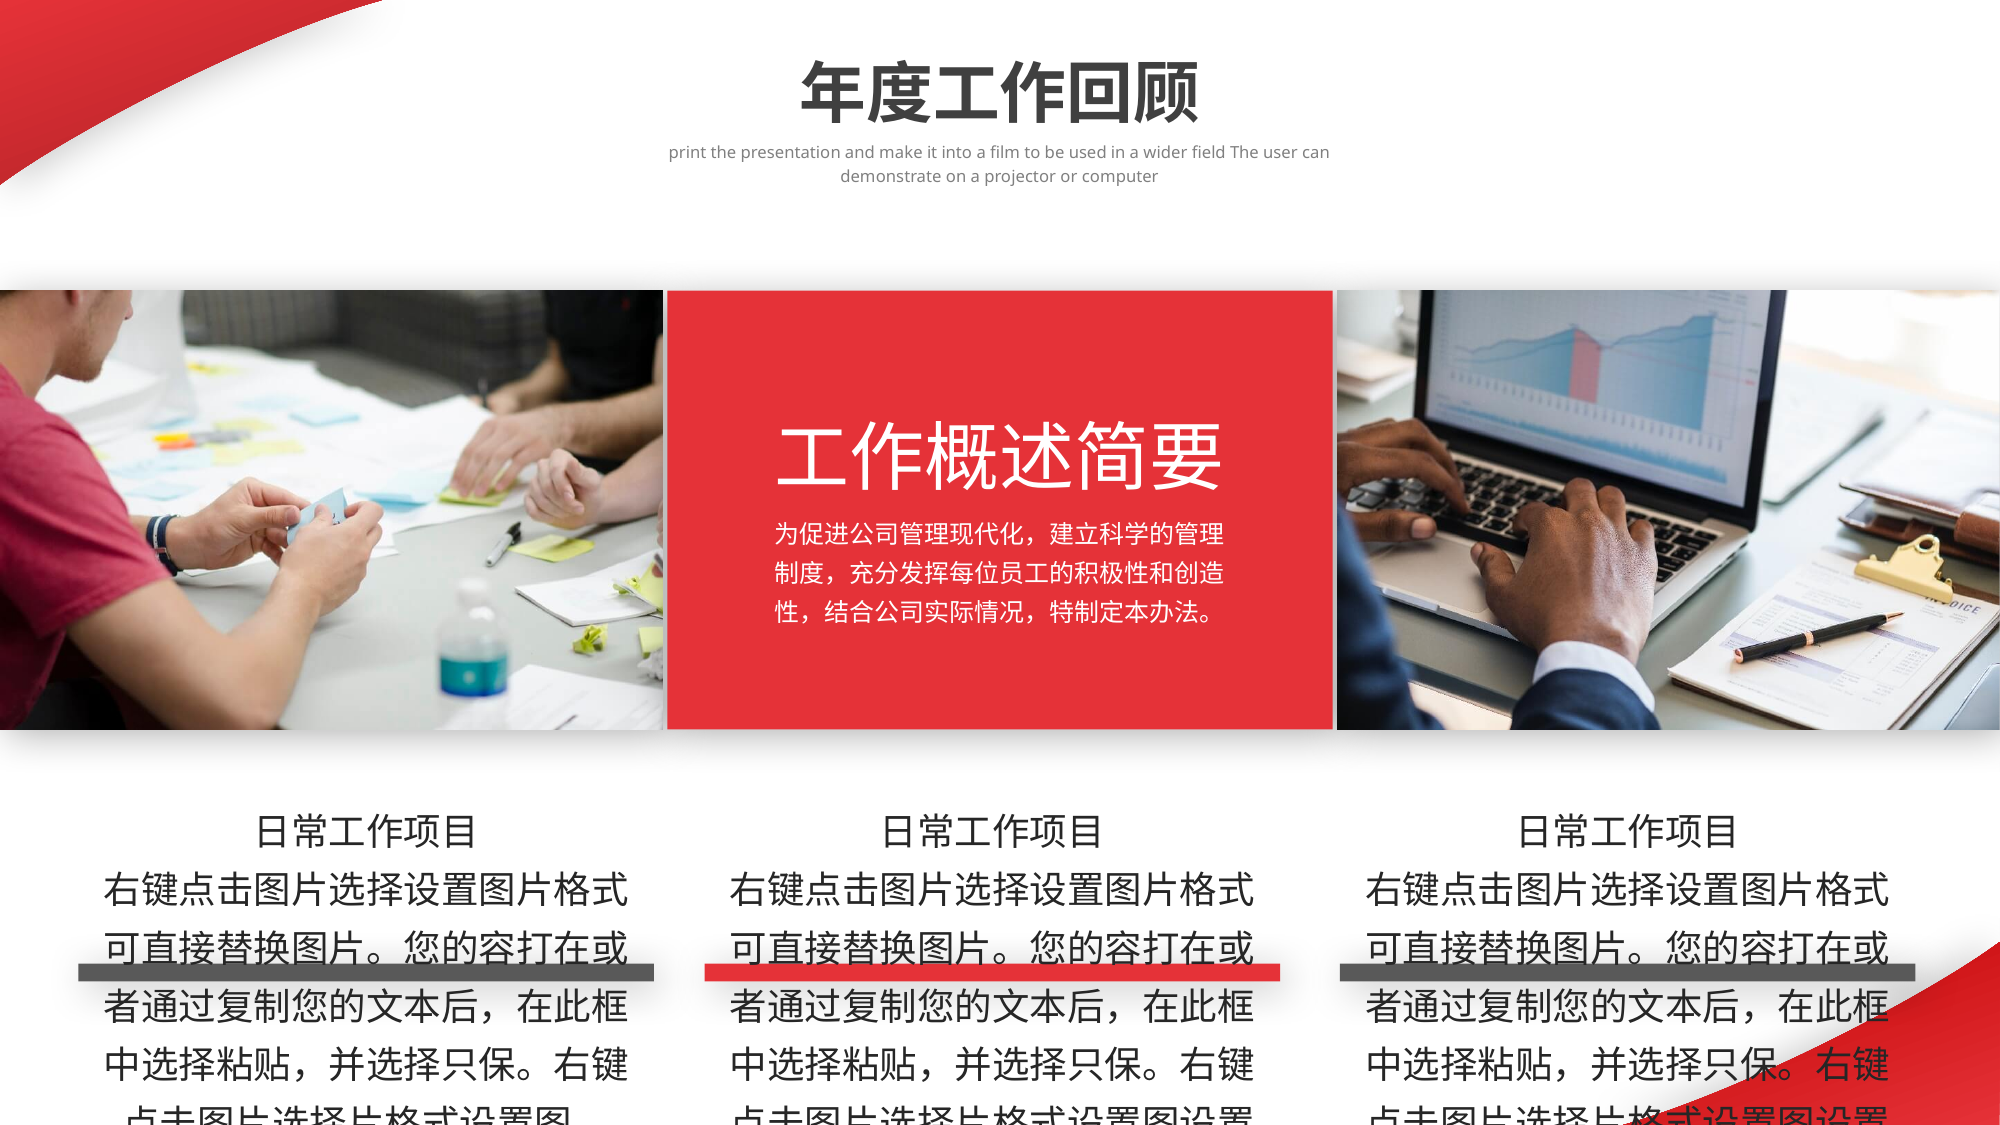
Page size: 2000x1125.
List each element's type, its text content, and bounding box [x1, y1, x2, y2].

picture [0, 290, 663, 730]
text_box 工作概述简要 [760, 375, 1240, 501]
picture [1337, 290, 2000, 730]
text_box 日常工作项目 右键点击图片选择设置图片格式可直接替换图片。您的容打在或者通过复制您的文本后，在此框中选择粘贴，并选择只保。右键点击图片选择片格式设置图。 [78, 786, 654, 1125]
text_box 日常工作项目 右键点击图片选择设置图片格式可直接替换图片。您的容打在或者通过复制您的文本后，在此框中选择粘贴，并选择只保。右键点击图片选择片格式设置图设置图。 [1339, 786, 1916, 1125]
text_box [665, 289, 1335, 732]
text_box 日常工作项目 右键点击图片选择设置图片格式可直接替换图片。您的容打在或者通过复制您的文本后，在此框中选择粘贴，并选择只保。右键点击图片选择片格式设置图设置图。 [704, 786, 1281, 1125]
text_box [649, 43, 1351, 195]
text_box 为促进公司管理现代化，建立科学的管理制度，充分发挥每位员工的积极性和创造性，结合公司实际情况，特制定本办法。 [751, 501, 1248, 634]
